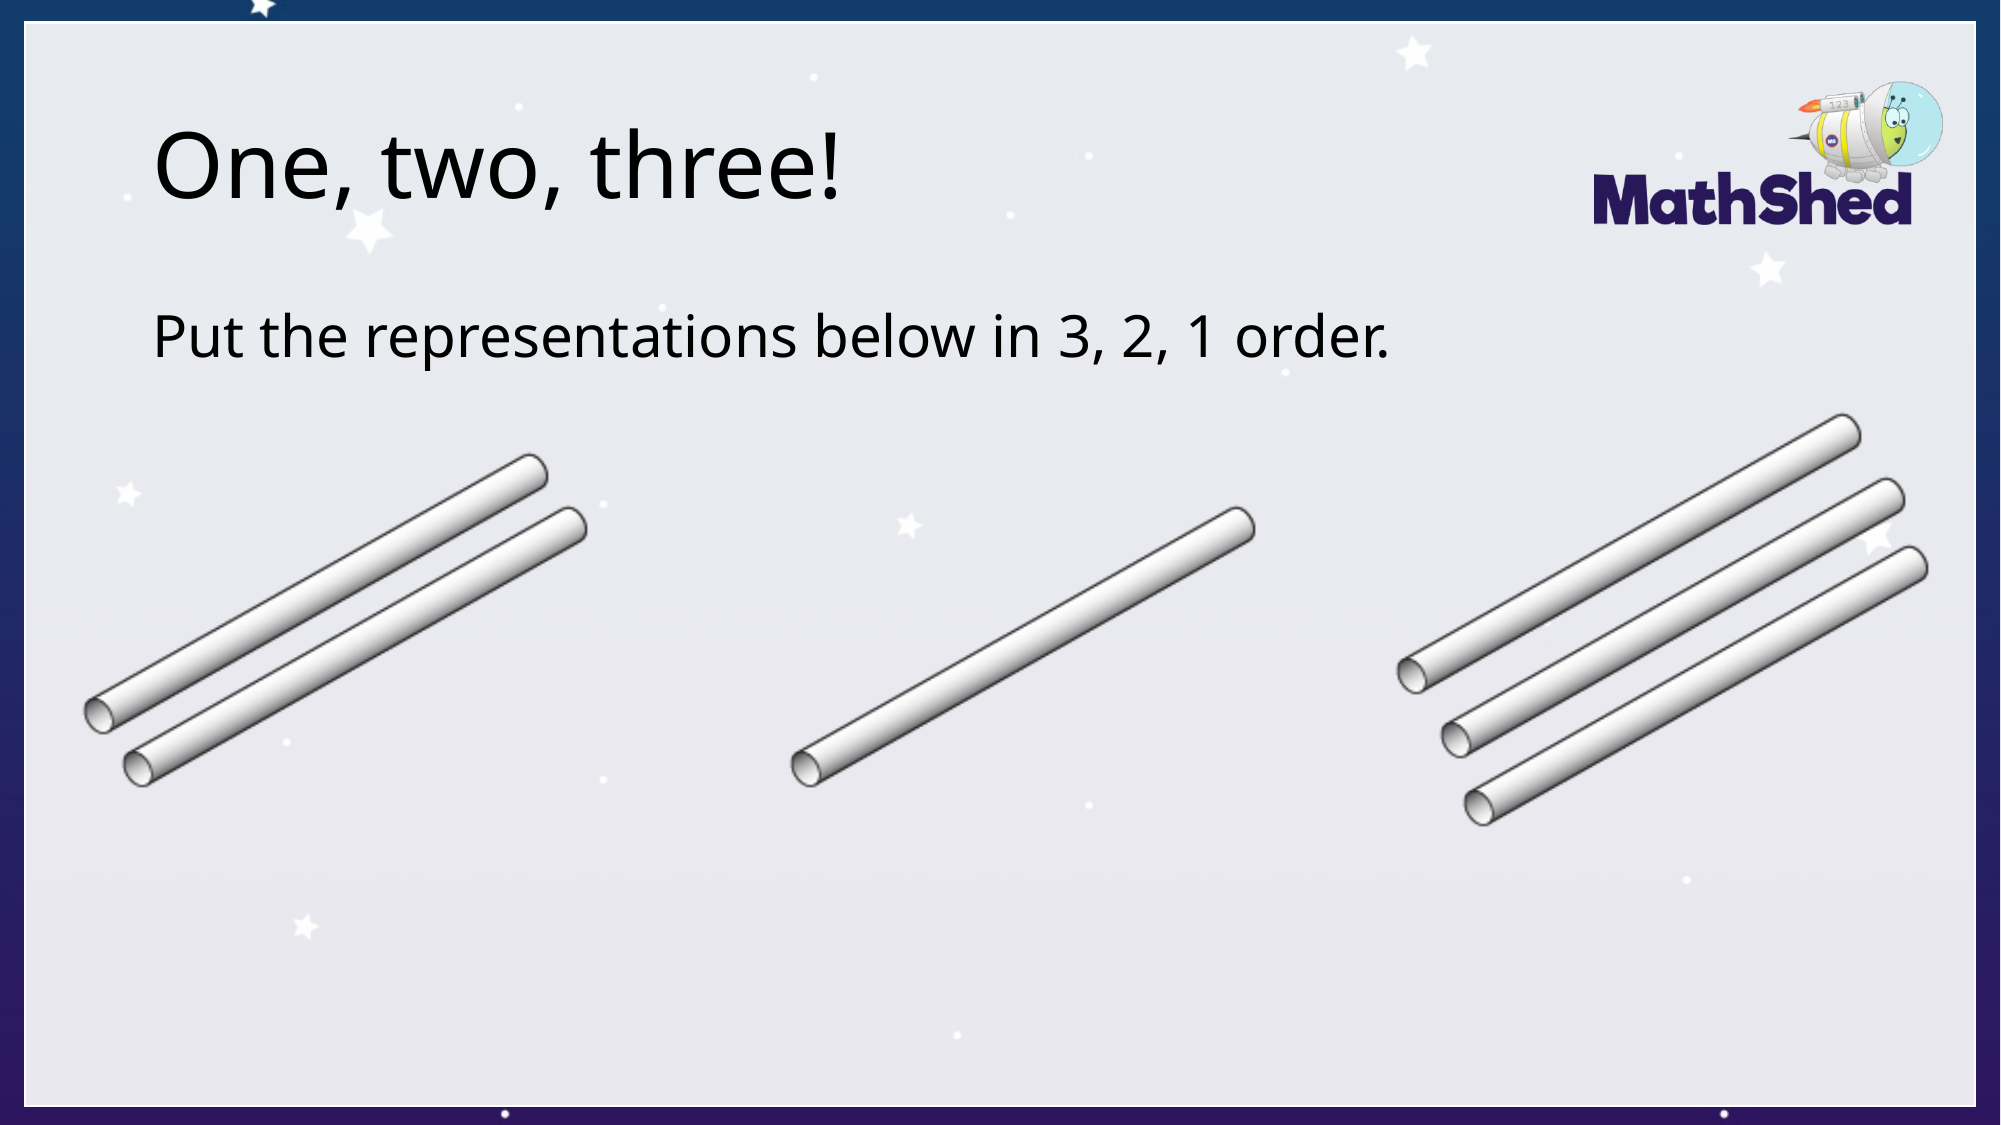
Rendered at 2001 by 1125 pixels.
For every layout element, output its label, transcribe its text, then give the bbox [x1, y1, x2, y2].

list Put the representations below in 3, 2, 1 order. [137, 299, 1863, 1014]
title One, two, three! [137, 59, 1578, 278]
picture [0, 0, 2001, 1125]
